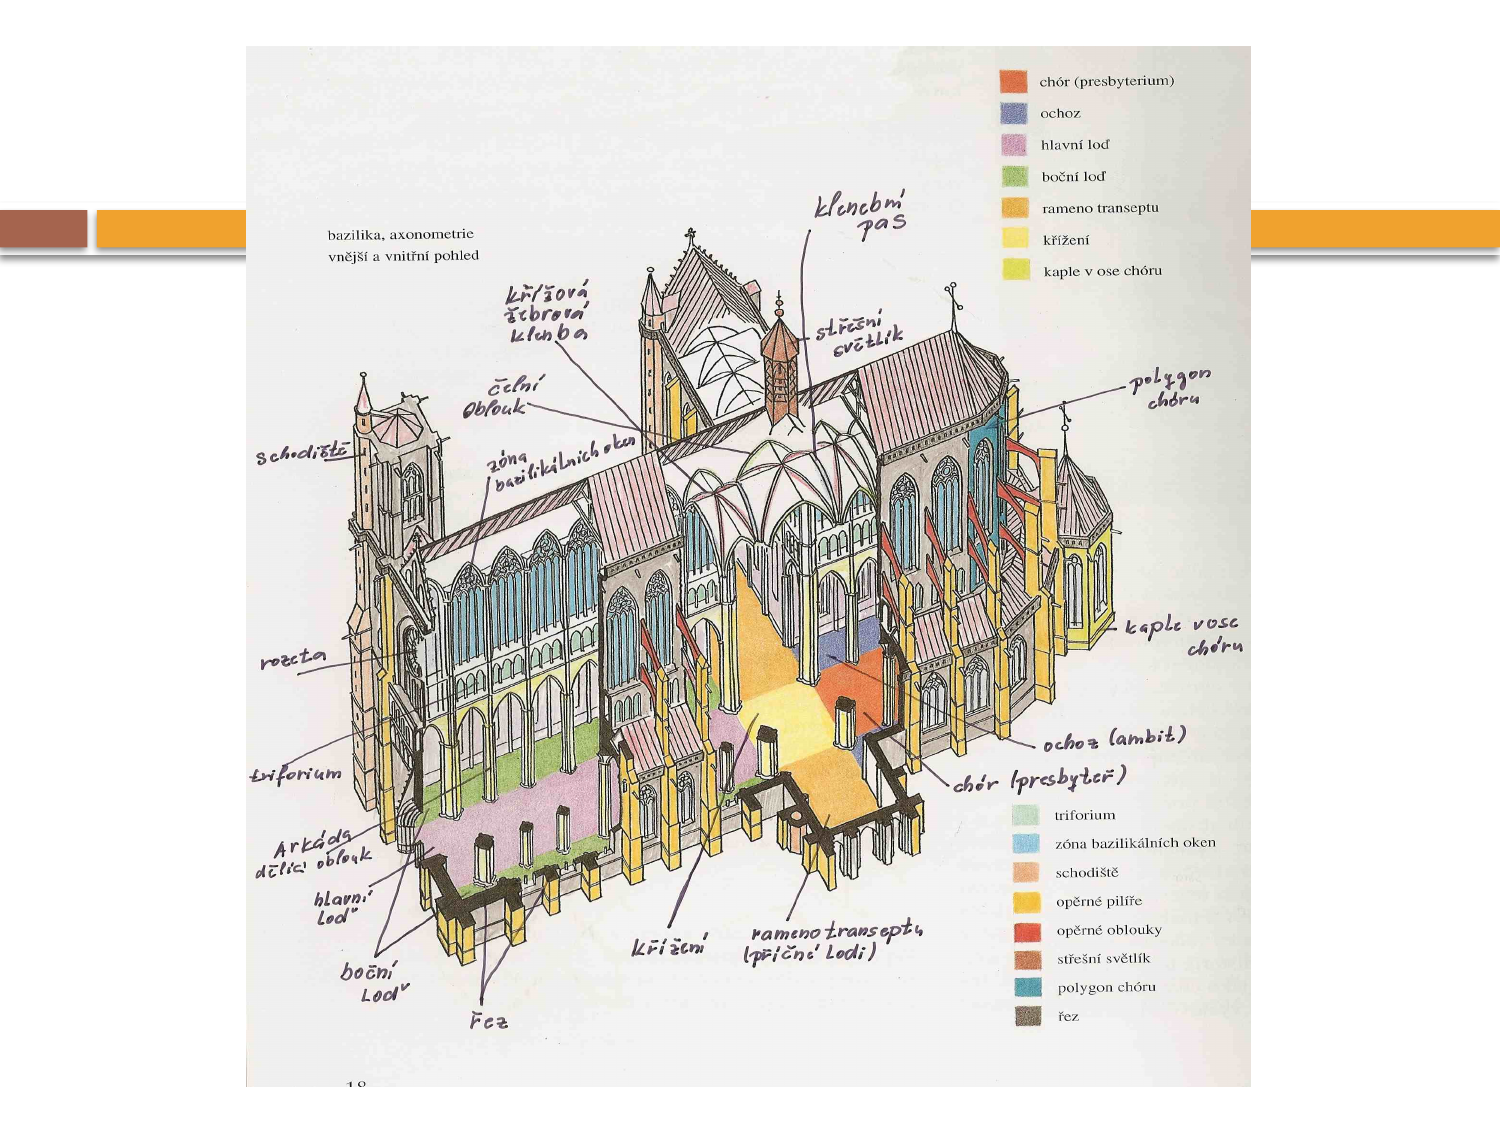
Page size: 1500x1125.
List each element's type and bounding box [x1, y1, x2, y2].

list [245, 46, 1251, 1087]
